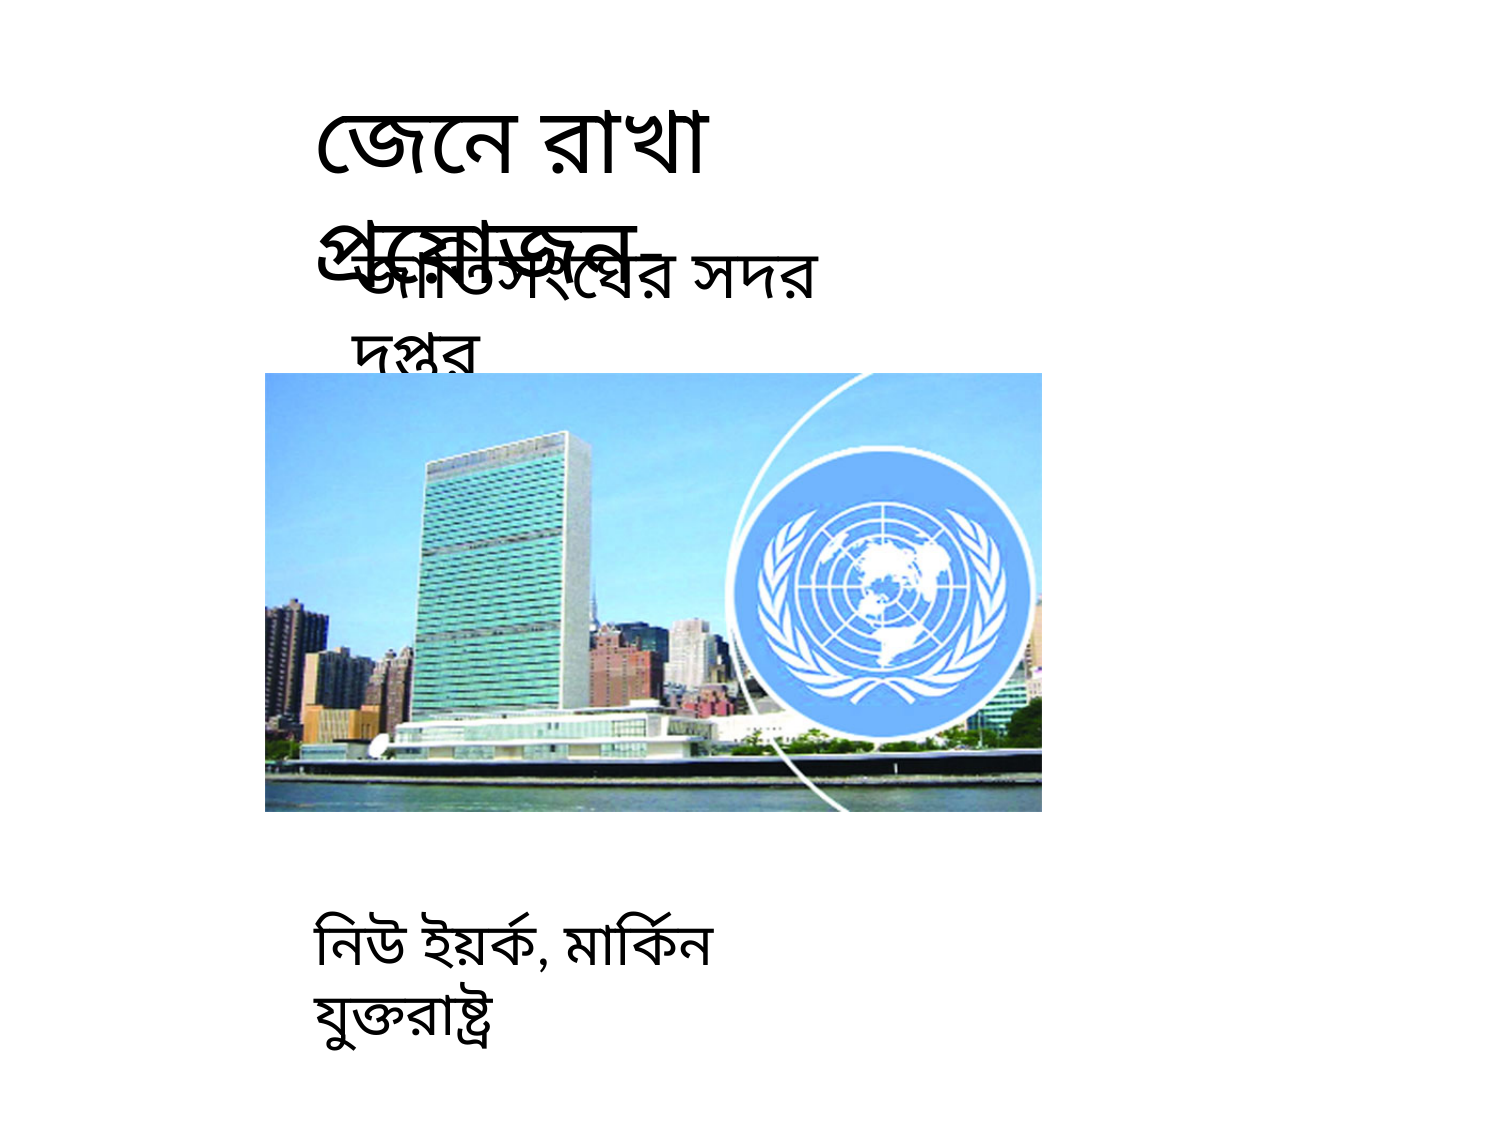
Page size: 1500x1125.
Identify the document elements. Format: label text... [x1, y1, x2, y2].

text_box জাতিসংঘের সদর দপ্তর [337, 224, 932, 372]
text_box জেনে রাখা প্রয়োজন- [300, 74, 1000, 310]
text_box নিউ ইয়র্ক, মার্কিন যুক্তরাষ্ট্র [299, 899, 888, 1055]
picture [264, 373, 1042, 812]
